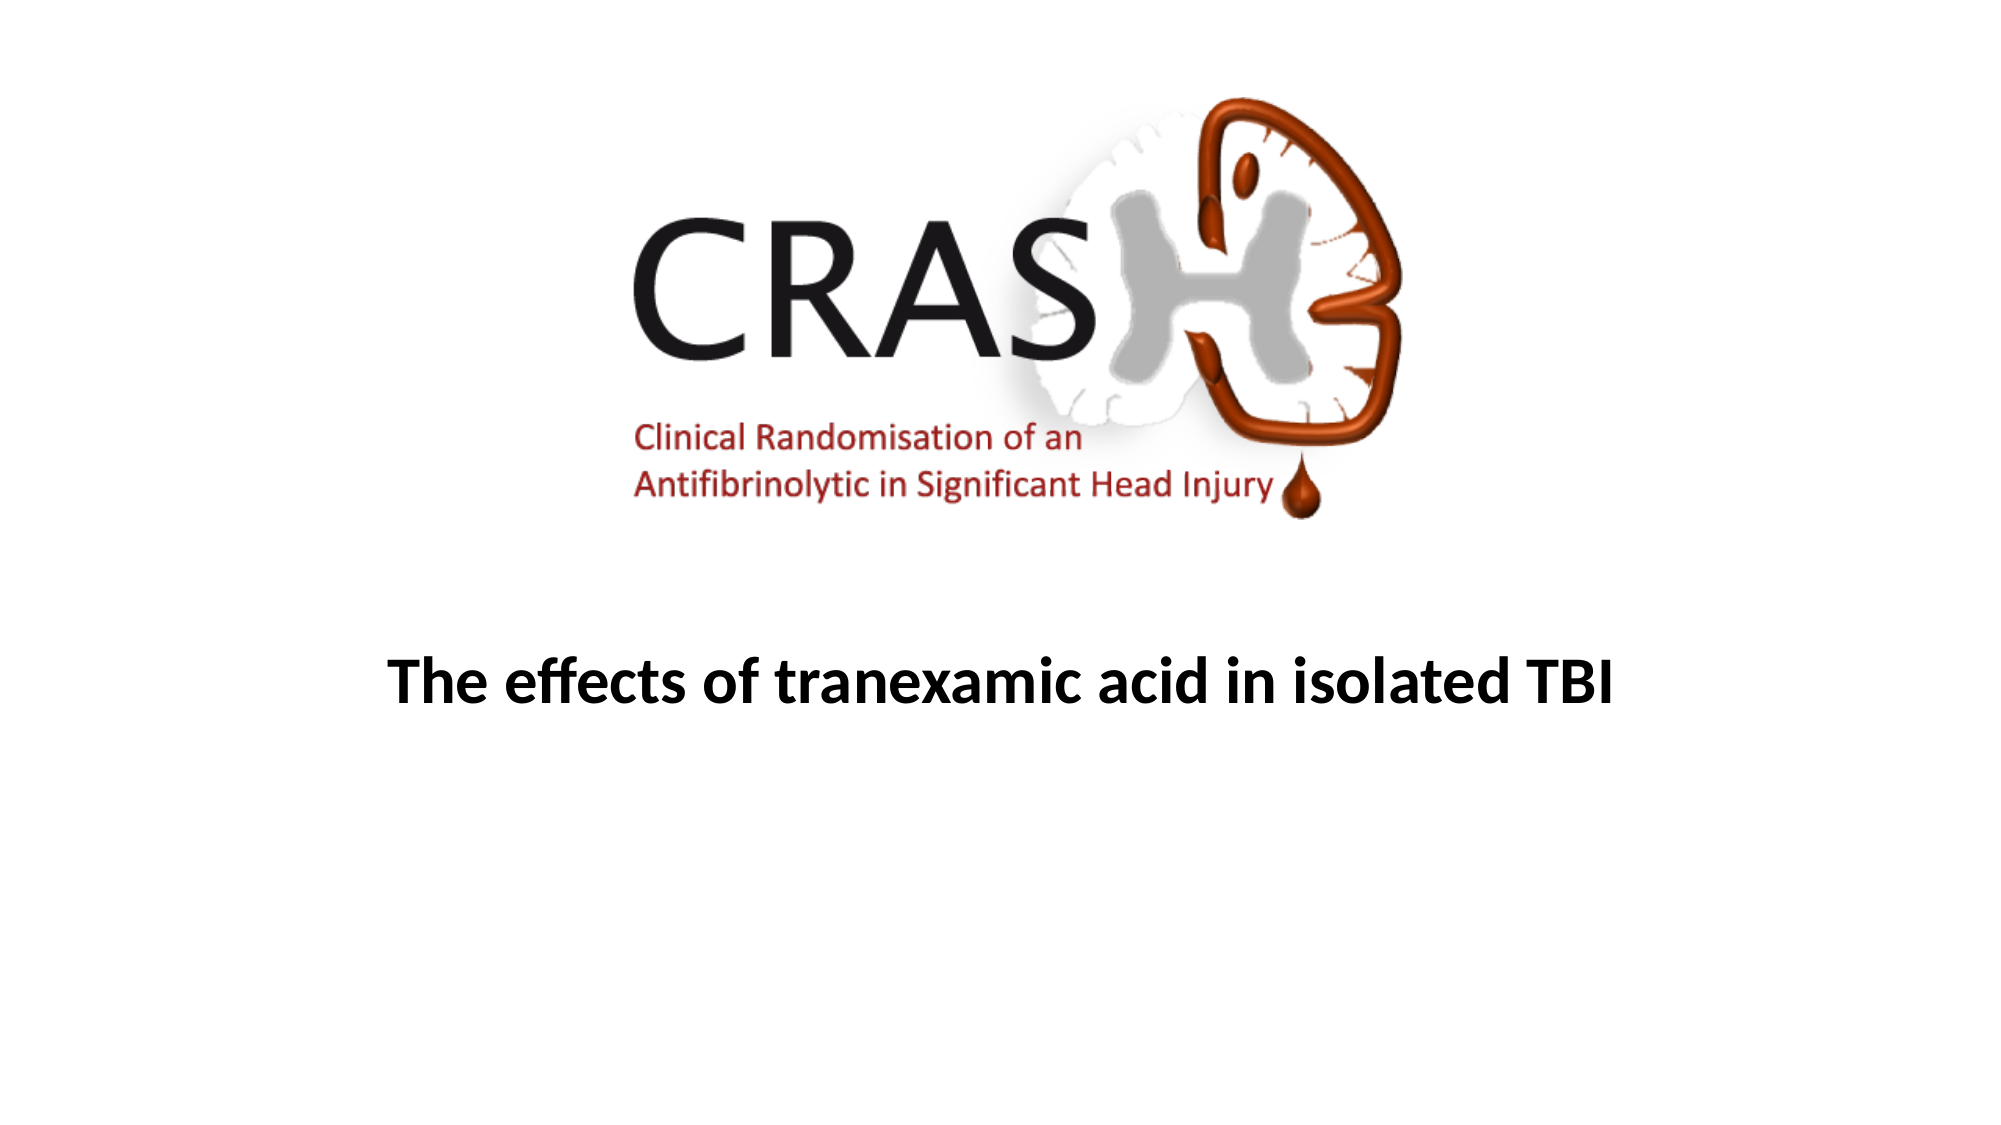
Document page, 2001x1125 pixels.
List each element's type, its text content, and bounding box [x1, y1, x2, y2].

picture [631, 93, 1406, 523]
text_box The effects of tranexamic acid in isolated TBI [115, 629, 1888, 725]
